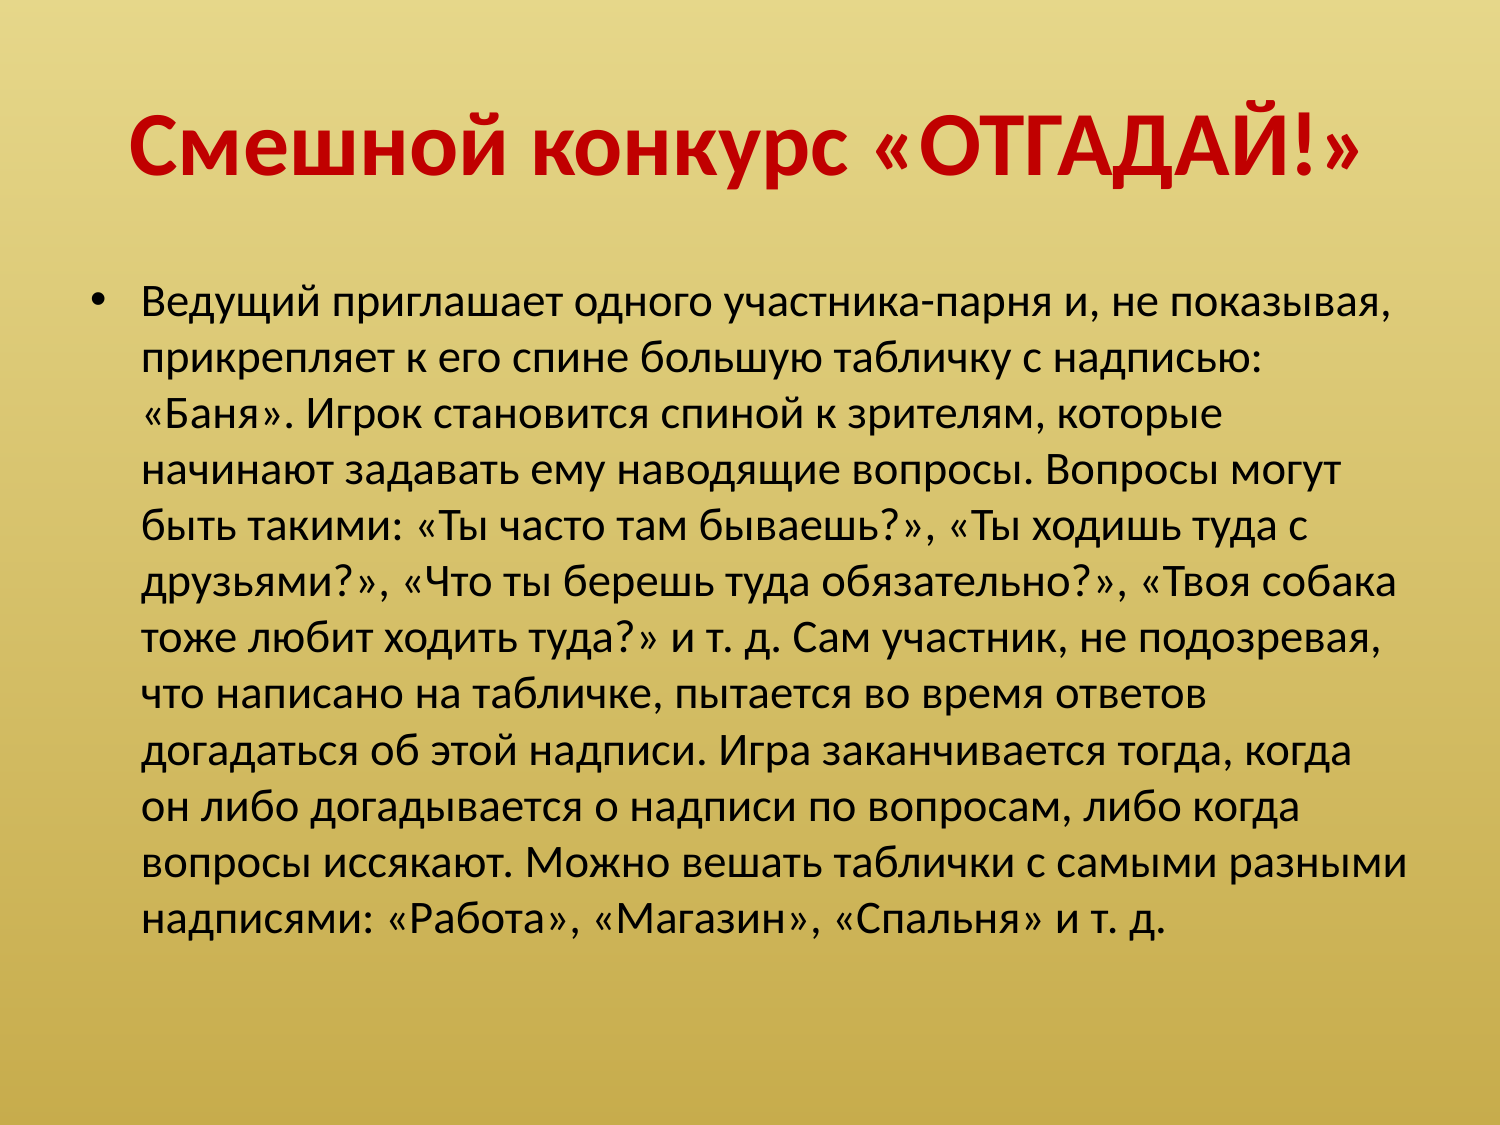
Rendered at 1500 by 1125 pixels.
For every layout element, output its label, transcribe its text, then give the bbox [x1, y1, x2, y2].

list Ведущий приглашает одного участника-парня и, не показывая, прикрепляет к его спине большую табличку с надписью: «Баня». Игрок становится спиной к зрителям, которые начинают задавать ему наводящие вопросы. Вопросы могут быть такими: «Ты часто там бываешь?», «Ты ходишь туда с друзьями?», «Что ты берешь туда обязательно?», «Твоя собака тоже любит ходить туда?» и т. д. Сам участник, не подозревая, что написано на табличке, пытается во время ответов догадаться об этой надписи. Игра заканчивается тогда, когда он либо догадывается о надписи по вопросам, либо когда вопросы иссякают. Можно вешать таблички с самыми разными надписями: «Работа», «Магазин», «Спальня» и т. д. [75, 262, 1425, 1005]
title Смешной конкурс «ОТГАДАЙ!» [75, 45, 1425, 233]
